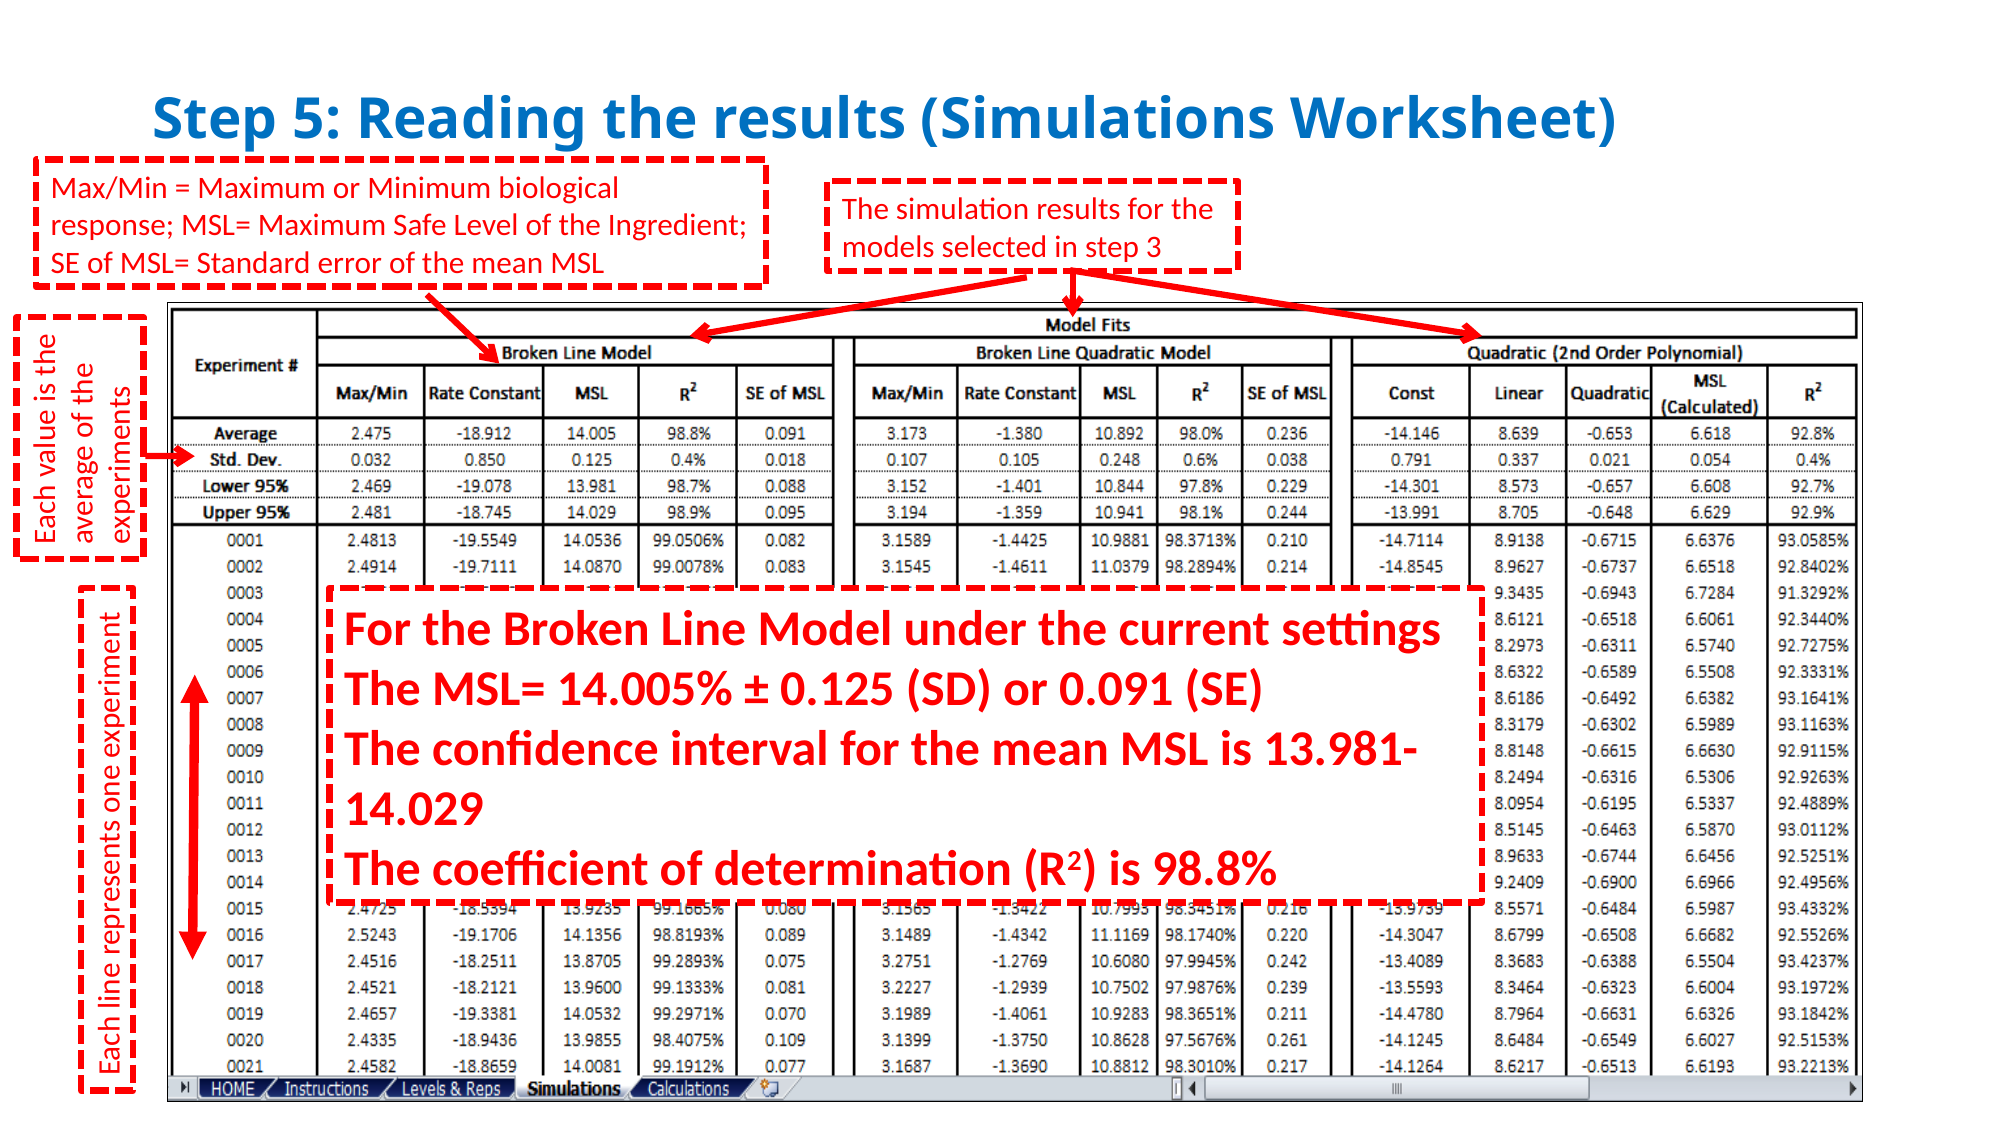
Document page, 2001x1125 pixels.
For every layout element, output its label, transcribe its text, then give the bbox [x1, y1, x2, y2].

text_box Max/Min = Maximum or Minimum biological response; MSL= Maximum Safe Level of the Ingredient; SE of MSL= Standard error of the mean MSL [35, 159, 766, 287]
text_box The simulation results for the models selected in step 3 [827, 181, 1238, 271]
text_box Each value is the average of the experiments [16, 317, 144, 560]
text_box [426, 294, 500, 364]
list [167, 302, 1863, 1102]
text_box Each line represents one experiment [80, 587, 134, 1091]
title Step 5: Reading the results (Simulations Worksheet) [137, 59, 1863, 182]
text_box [689, 277, 1027, 336]
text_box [1070, 270, 1483, 336]
